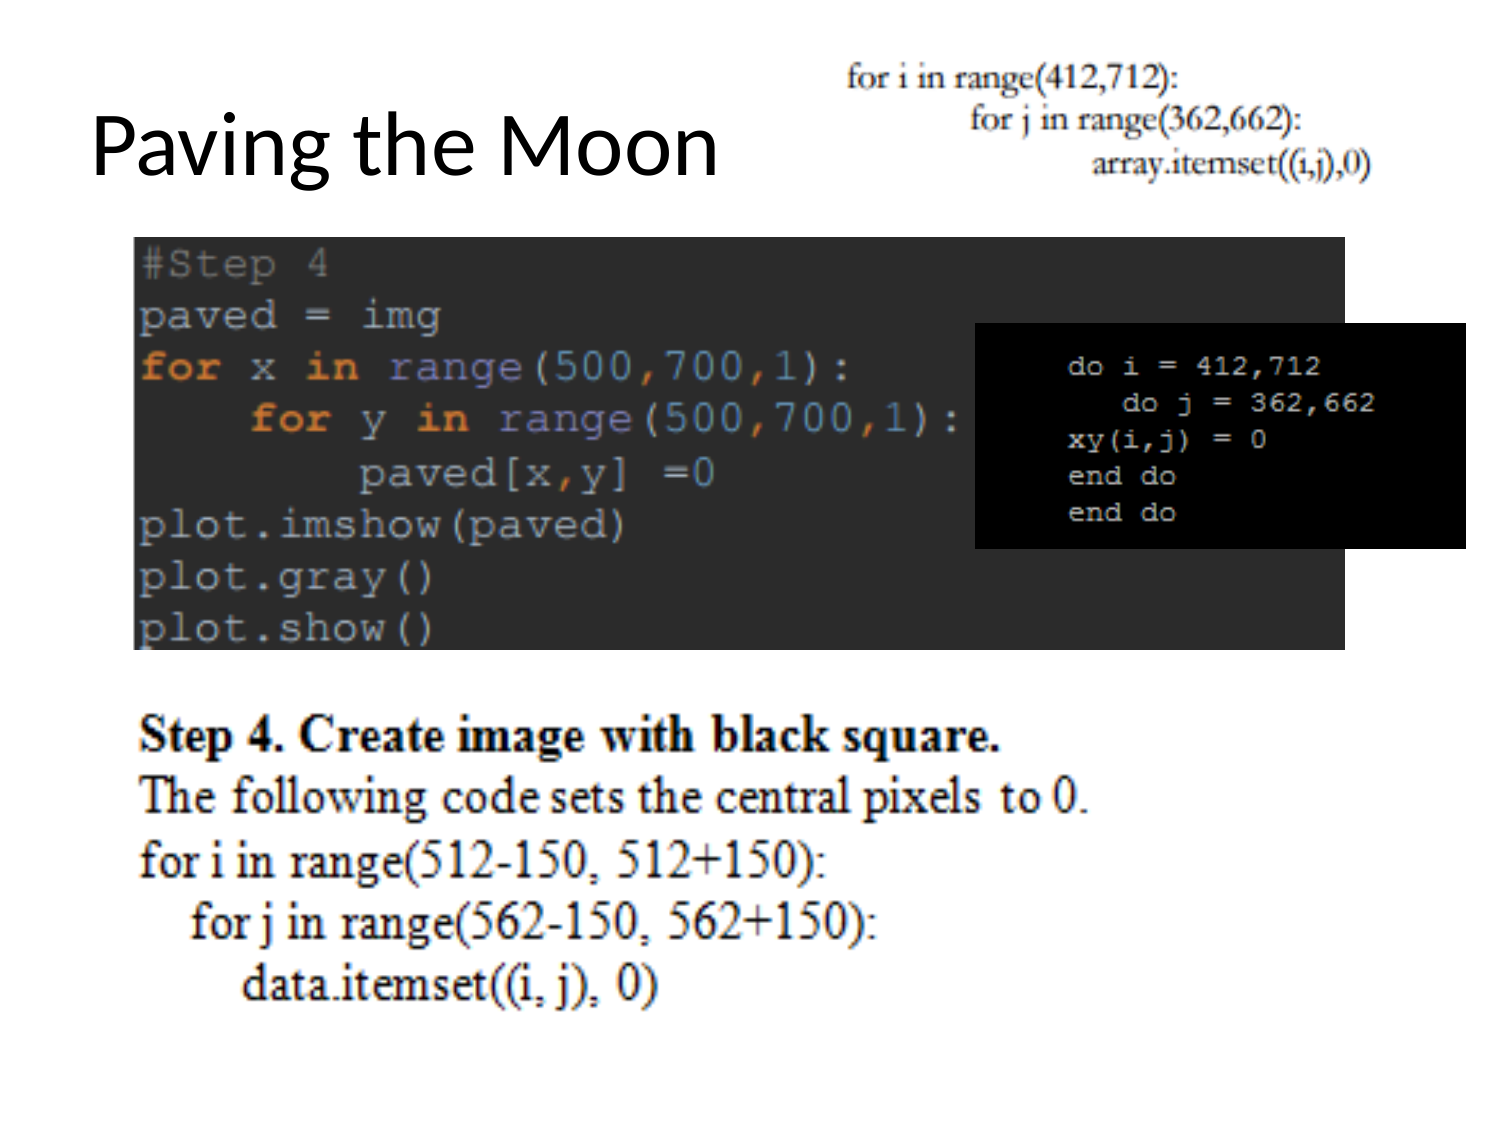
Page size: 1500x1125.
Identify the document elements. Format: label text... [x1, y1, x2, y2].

picture [0, 654, 1158, 1049]
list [112, 237, 1345, 651]
picture [799, 24, 1415, 213]
picture [974, 323, 1467, 549]
title Paving the Moon [75, 45, 1425, 233]
